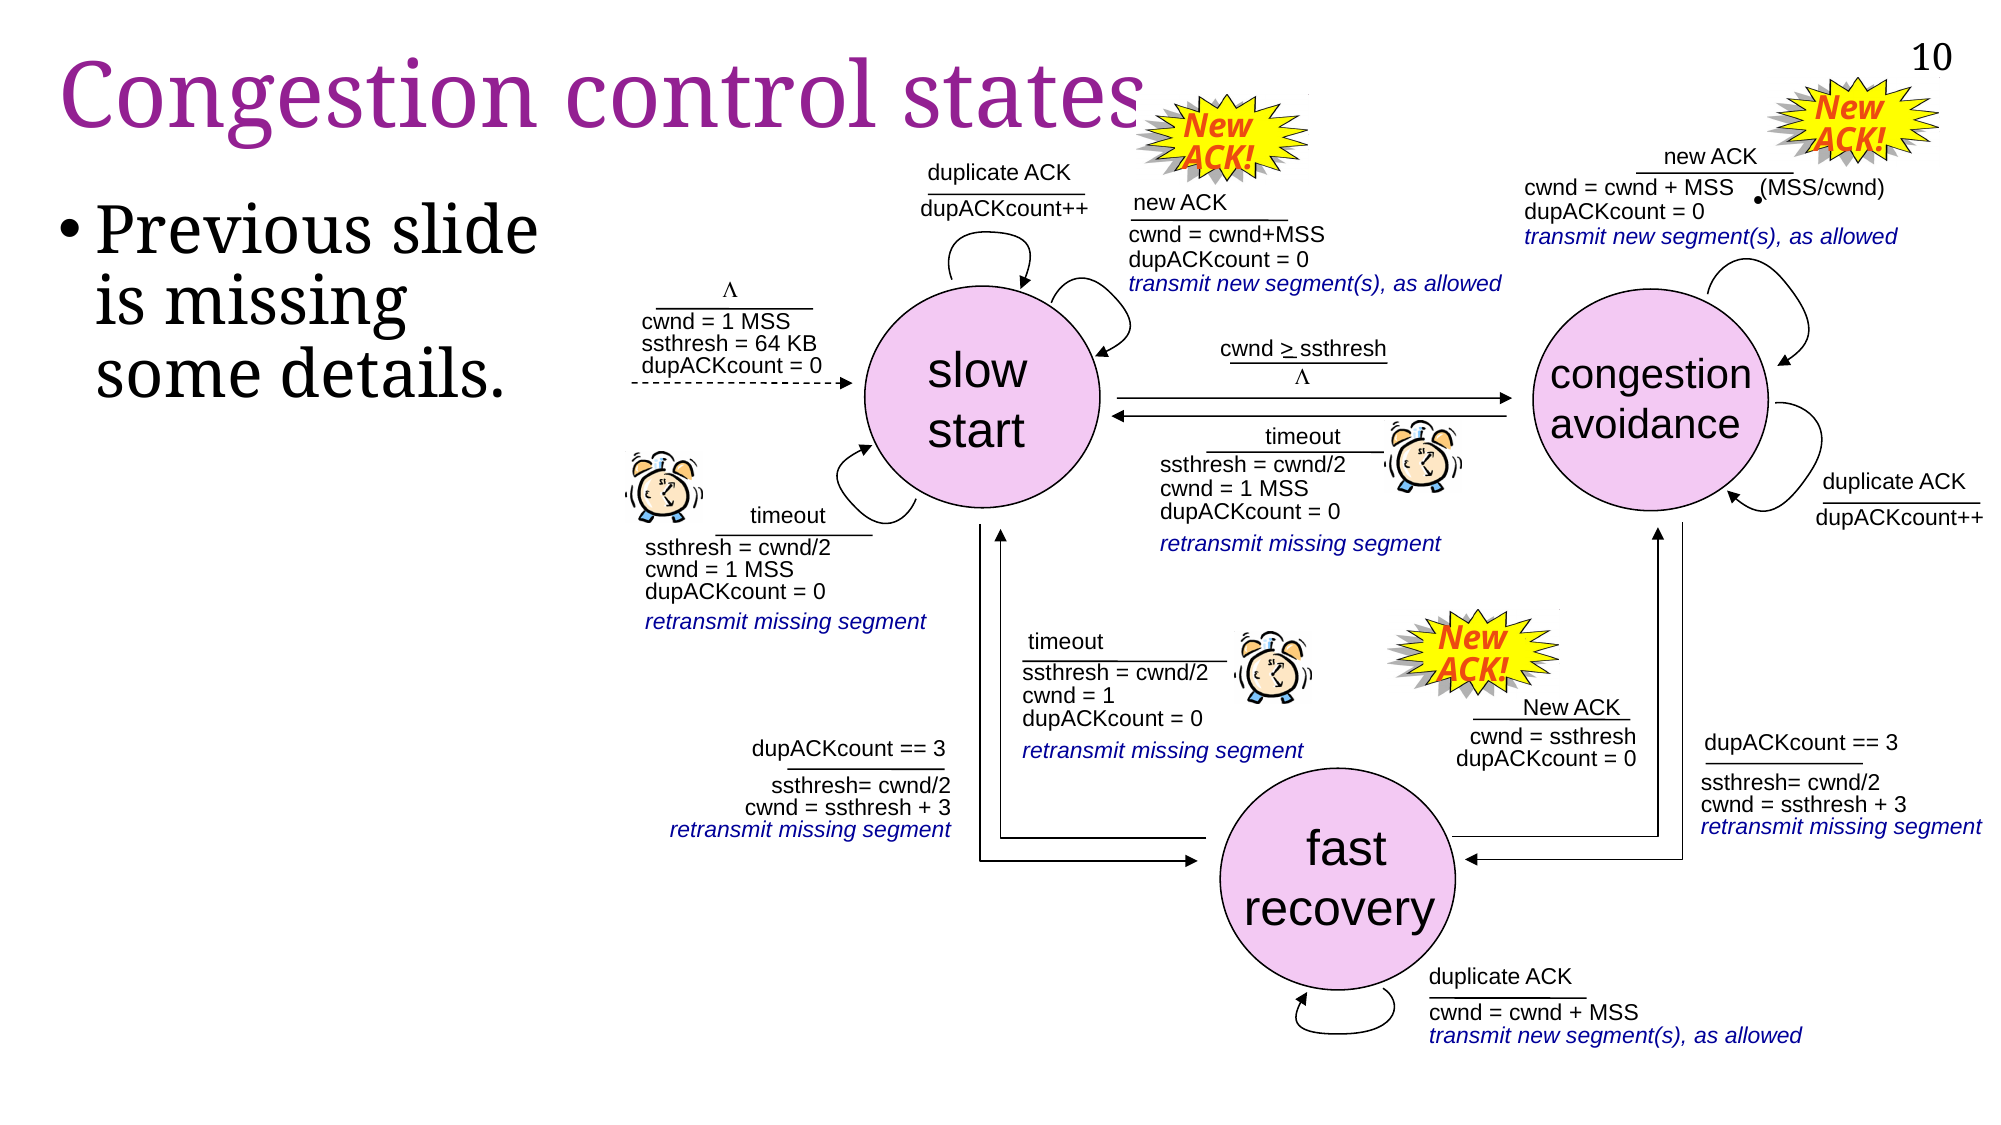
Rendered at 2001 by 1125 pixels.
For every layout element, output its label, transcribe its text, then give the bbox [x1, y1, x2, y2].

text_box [625, 77, 2000, 1089]
title Congestion control states [43, 25, 1953, 171]
list Previous slide is missing some details. [43, 188, 585, 1106]
